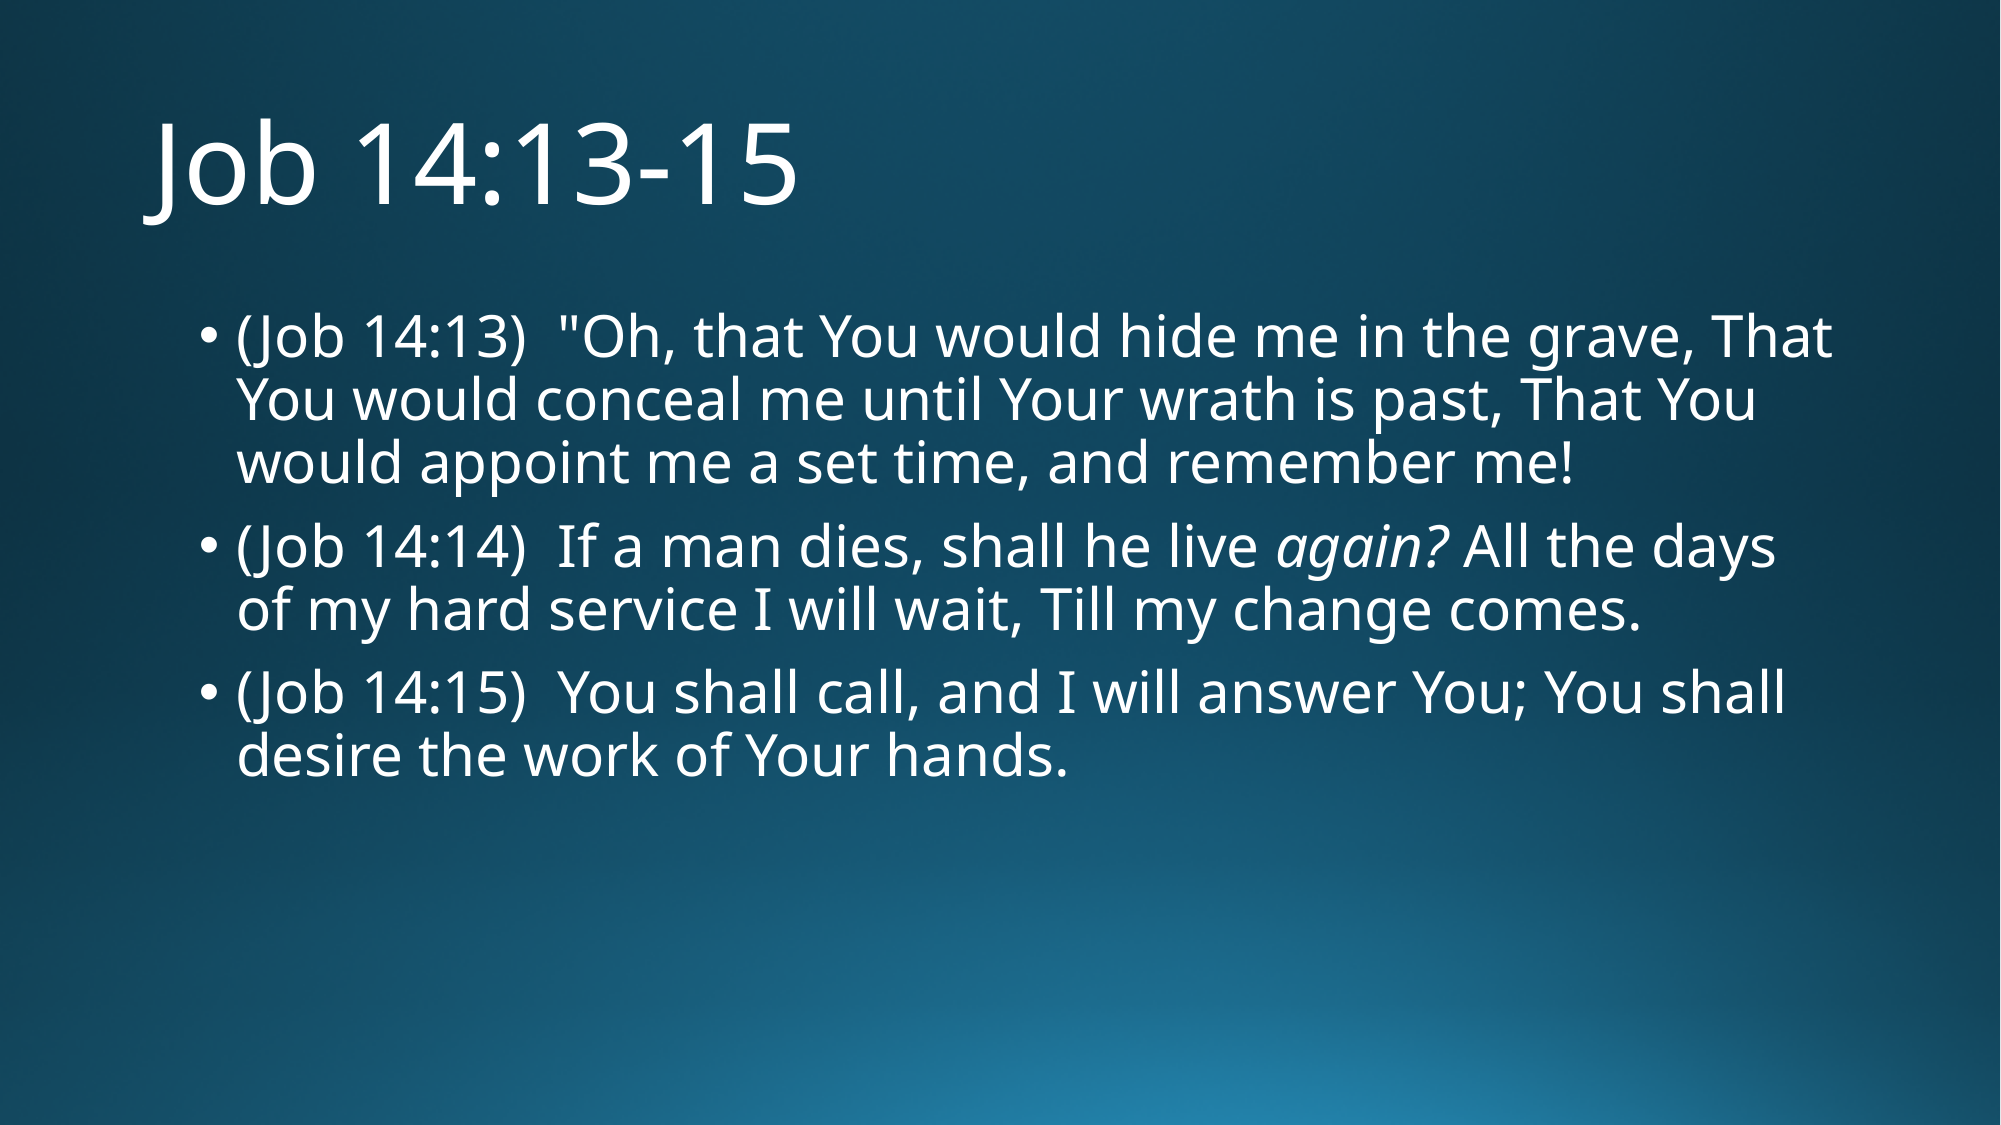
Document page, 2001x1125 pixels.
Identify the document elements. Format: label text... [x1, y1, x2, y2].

title Job 14:13-15 [137, 59, 1863, 278]
list (Job 14:13) "Oh, that You would hide me in the grave, That You would conceal me until Your wrath is past, That You would appoint me a set time, and remember me! (Job 14:14) If a man dies, shall he live again? All the days of my hard service I will wait, Till my change comes. (Job 14:15) You shall call, and I will answer You; You shall desire the work of Your hands. [183, 299, 1863, 1014]
picture [0, 0, 2001, 1125]
